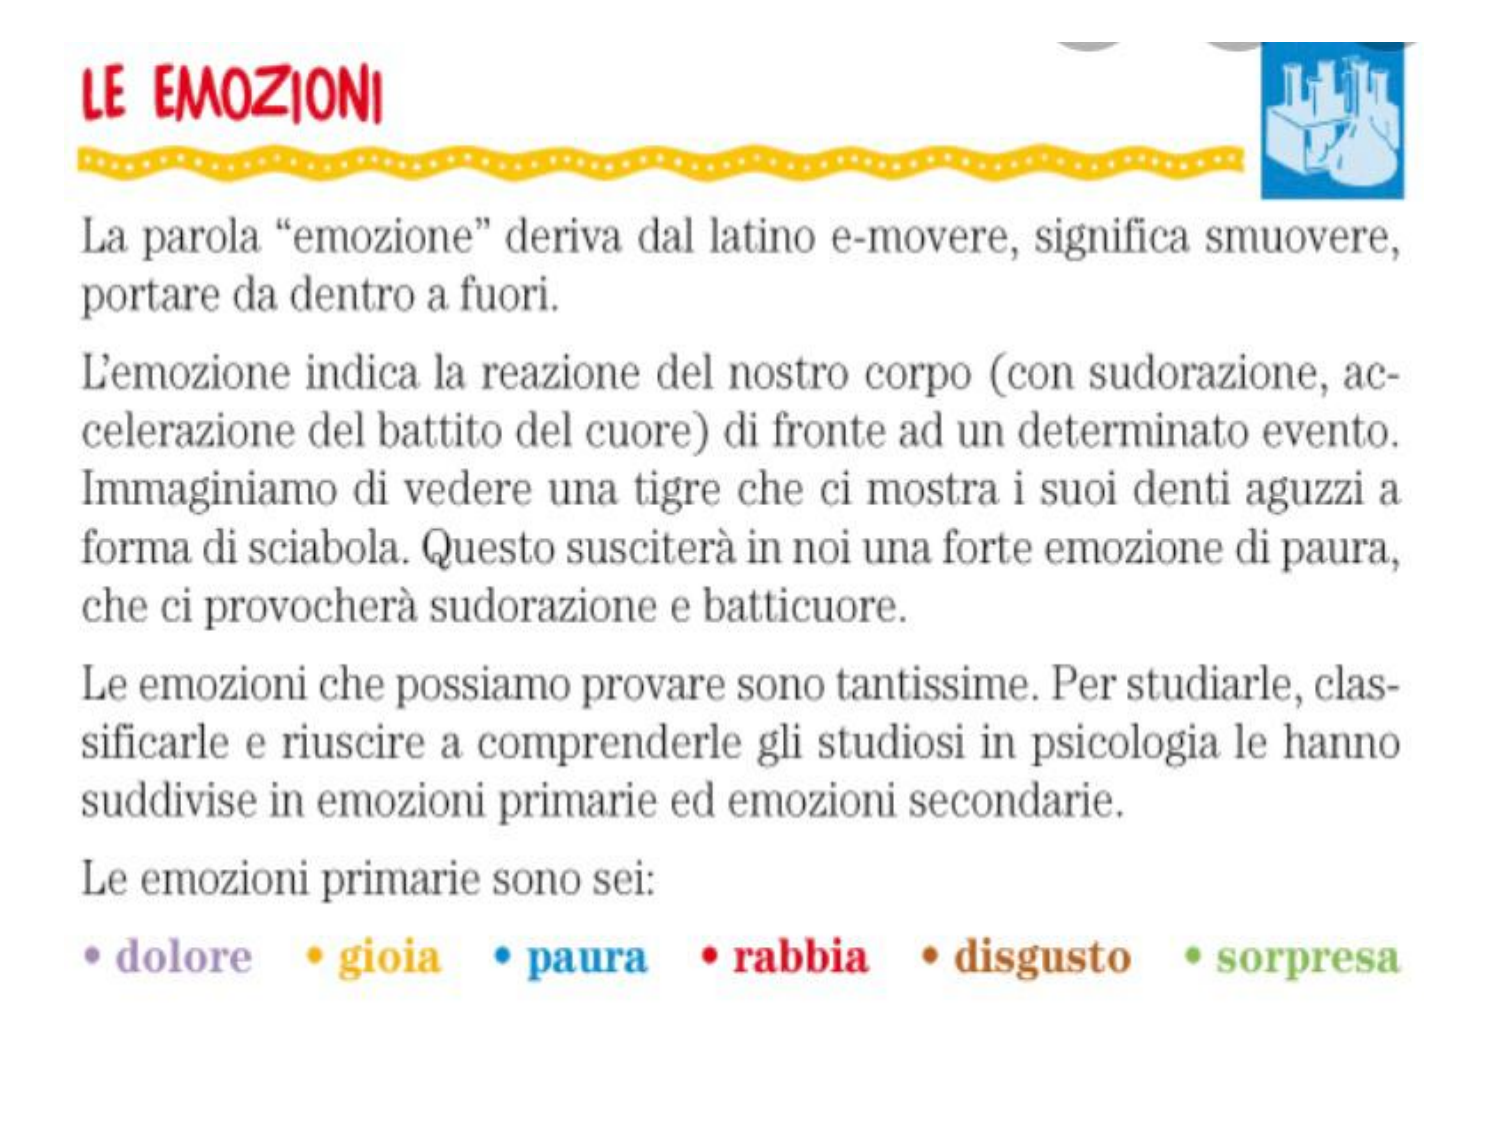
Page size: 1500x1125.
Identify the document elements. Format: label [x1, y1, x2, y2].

picture [64, 42, 1424, 1012]
picture [1292, 42, 1305, 48]
